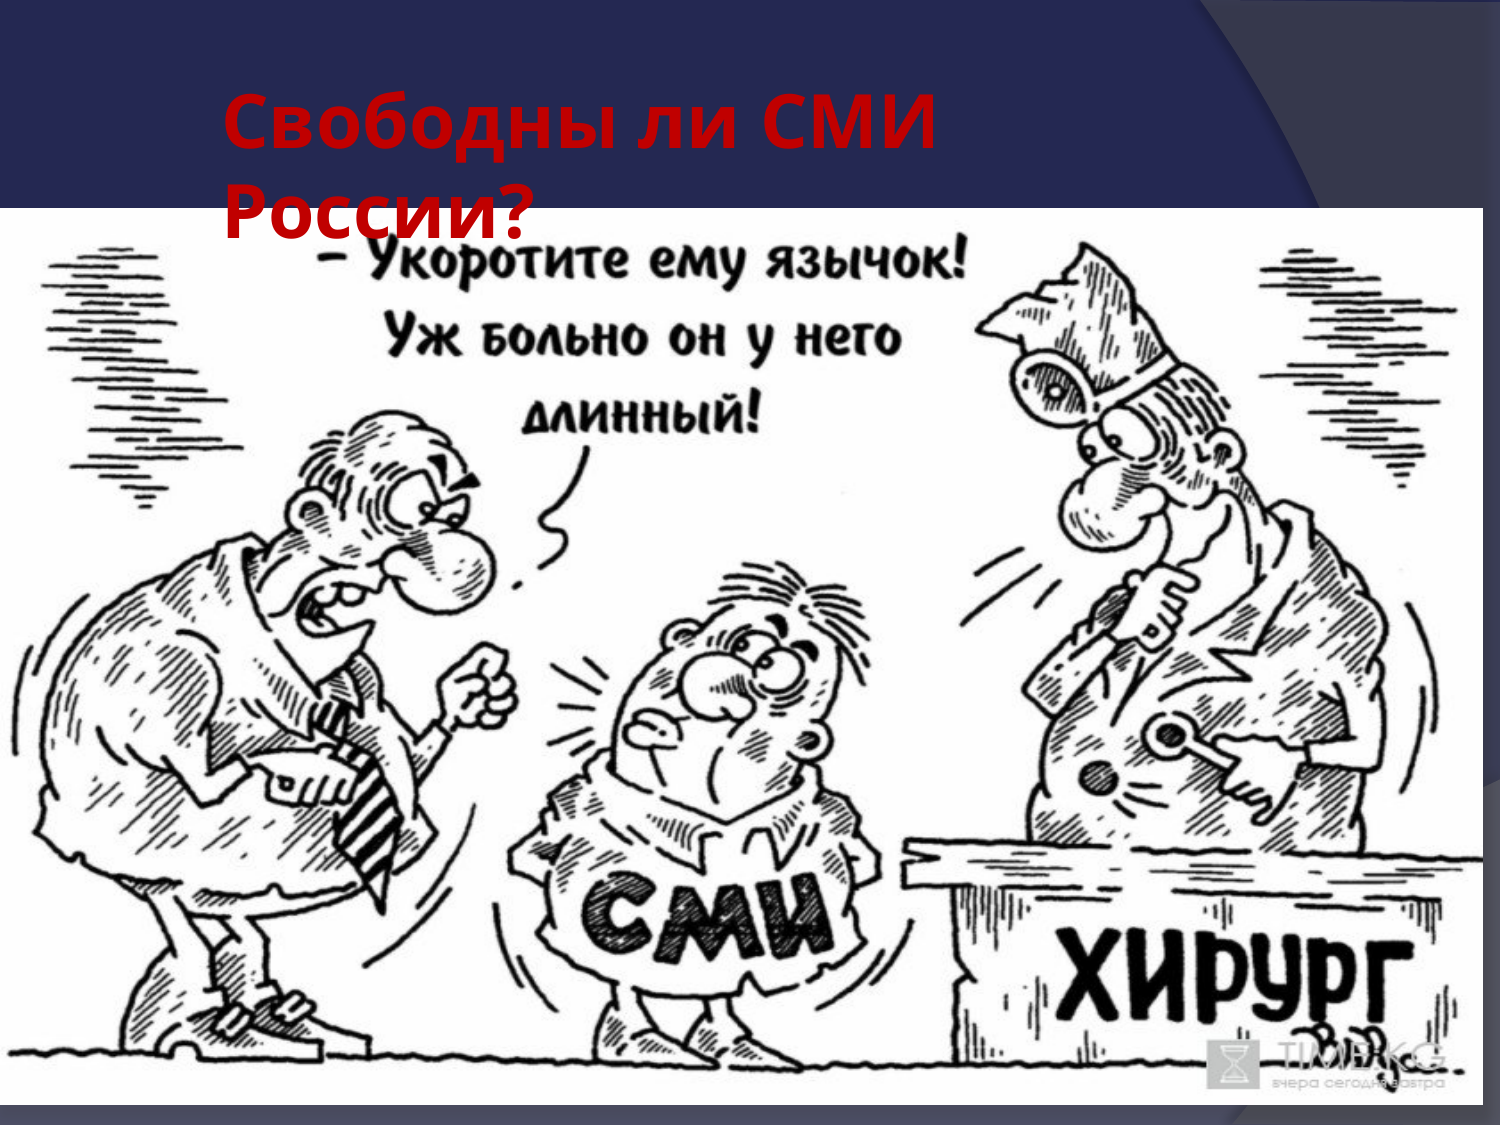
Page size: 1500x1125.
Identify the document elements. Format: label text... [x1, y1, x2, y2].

picture [0, 207, 1483, 1106]
text_box Свободны ли СМИ России? [206, 66, 1306, 197]
